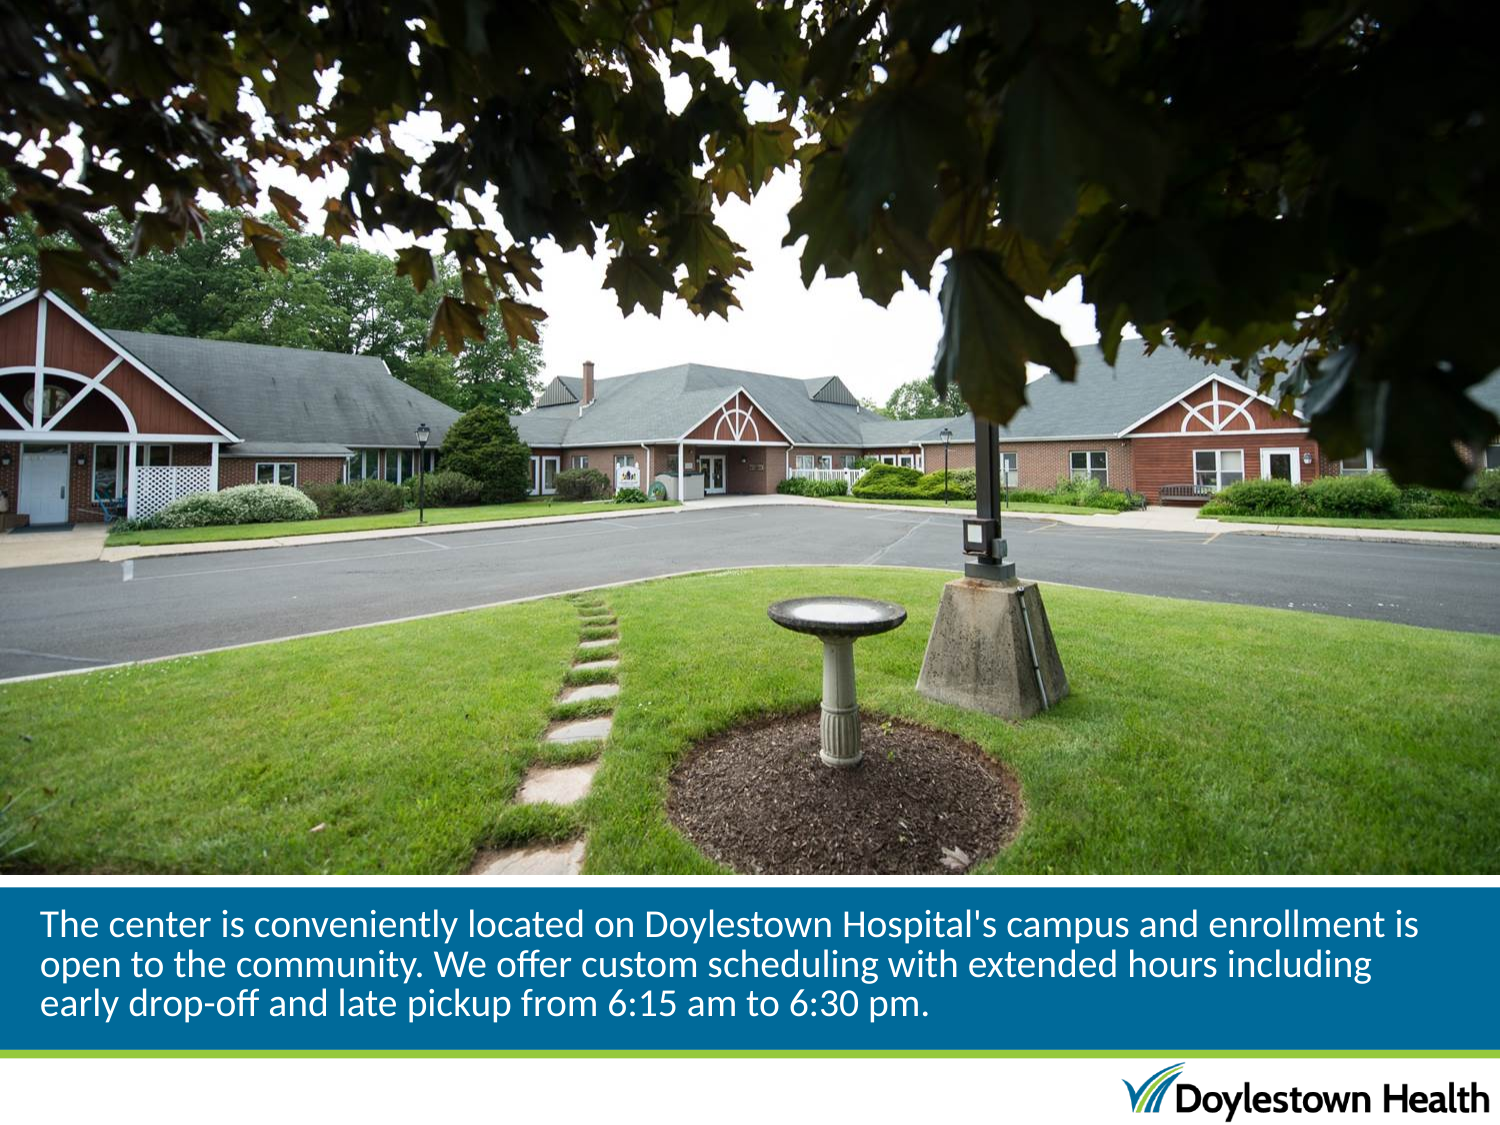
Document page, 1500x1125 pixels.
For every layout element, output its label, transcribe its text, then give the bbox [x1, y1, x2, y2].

picture [1112, 1059, 1497, 1125]
list The center is conveniently located on Doylestown Hospital's campus and enrollment is open to the community. We offer custom scheduling with extended hours including early drop-off and late pickup from 6:15 am to 6:30 pm. [24, 900, 1475, 1038]
picture [0, 0, 1500, 876]
